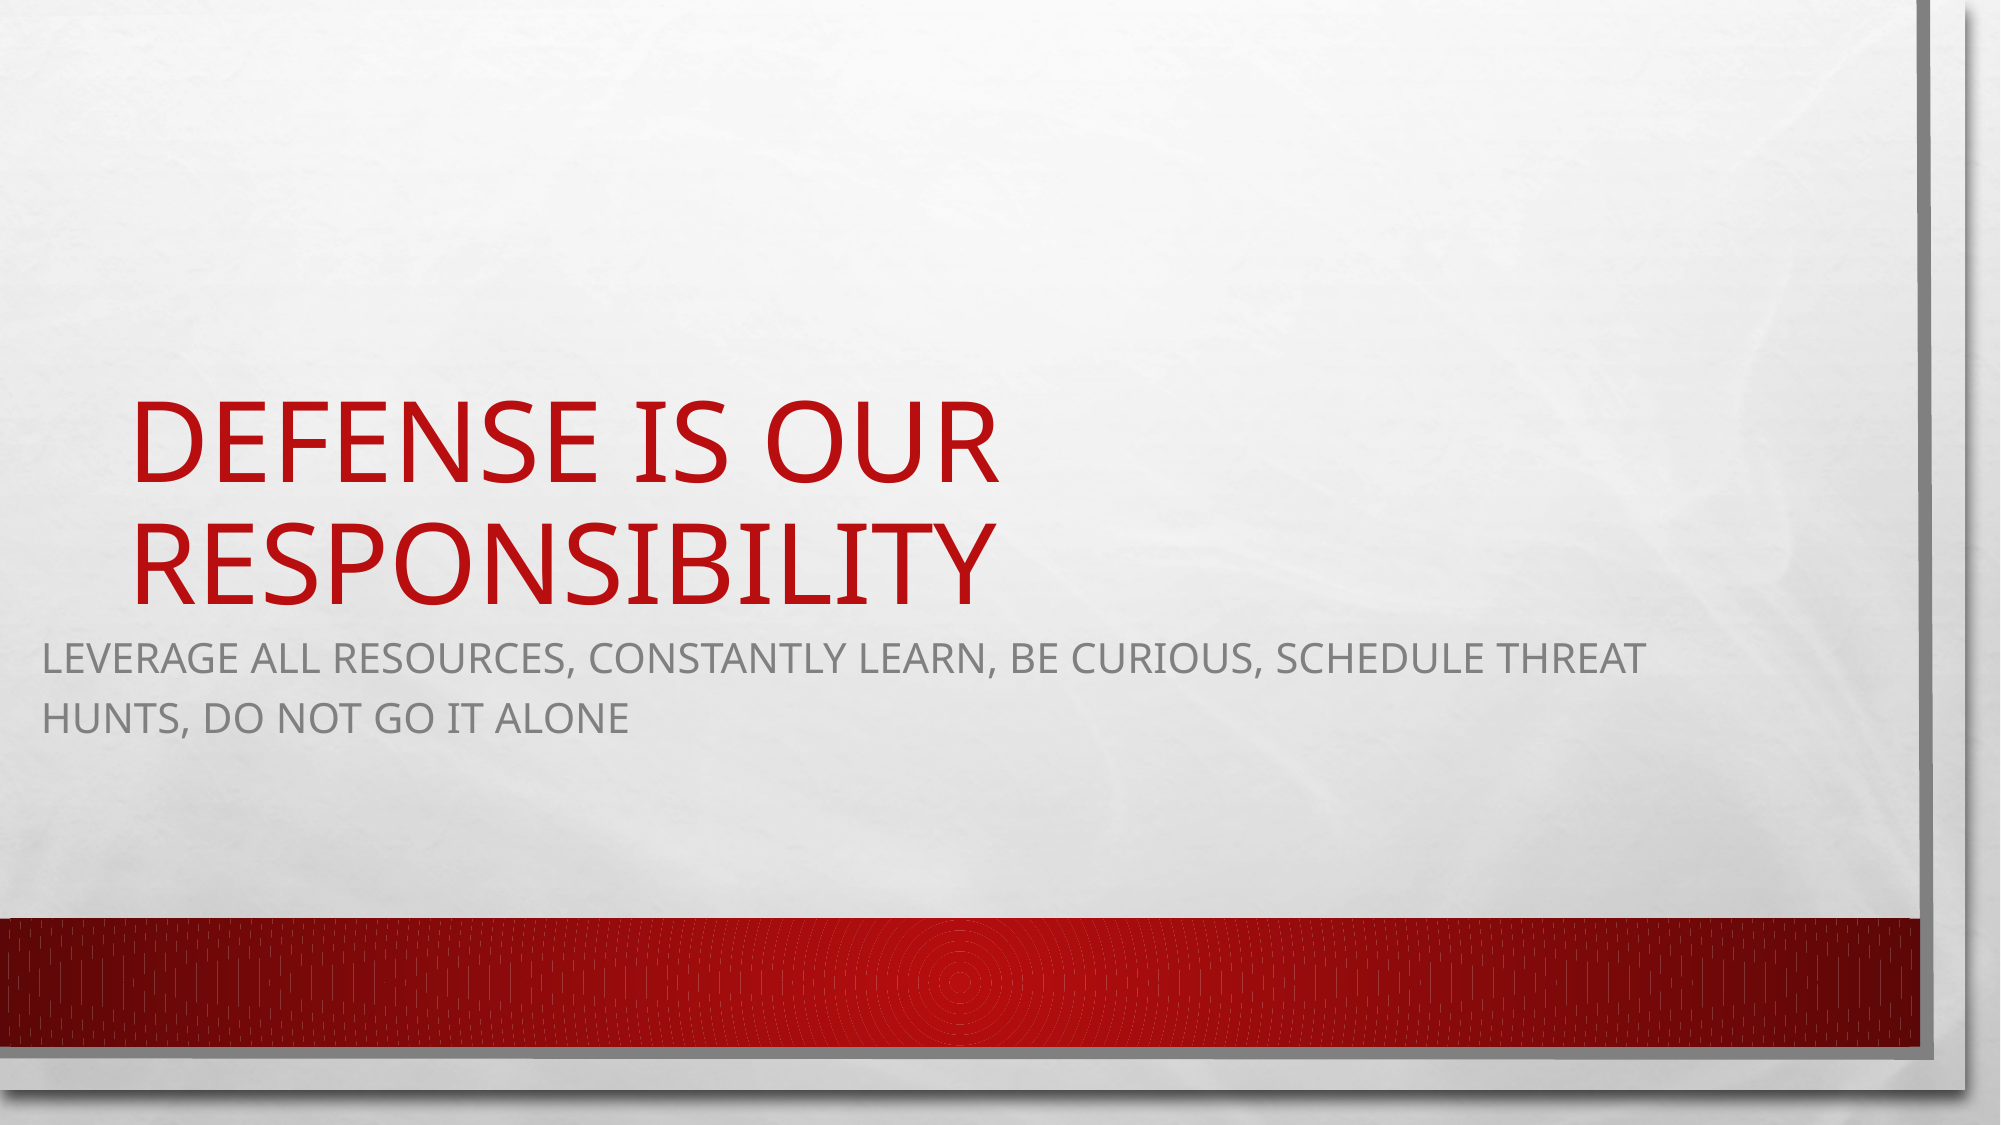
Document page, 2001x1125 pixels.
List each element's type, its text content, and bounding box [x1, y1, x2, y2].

title Defense is our responsibility [112, 112, 1818, 613]
list Leverage all resources, constantly learn, be curious, schedule threat hunts, do not go it alone [25, 613, 1818, 883]
